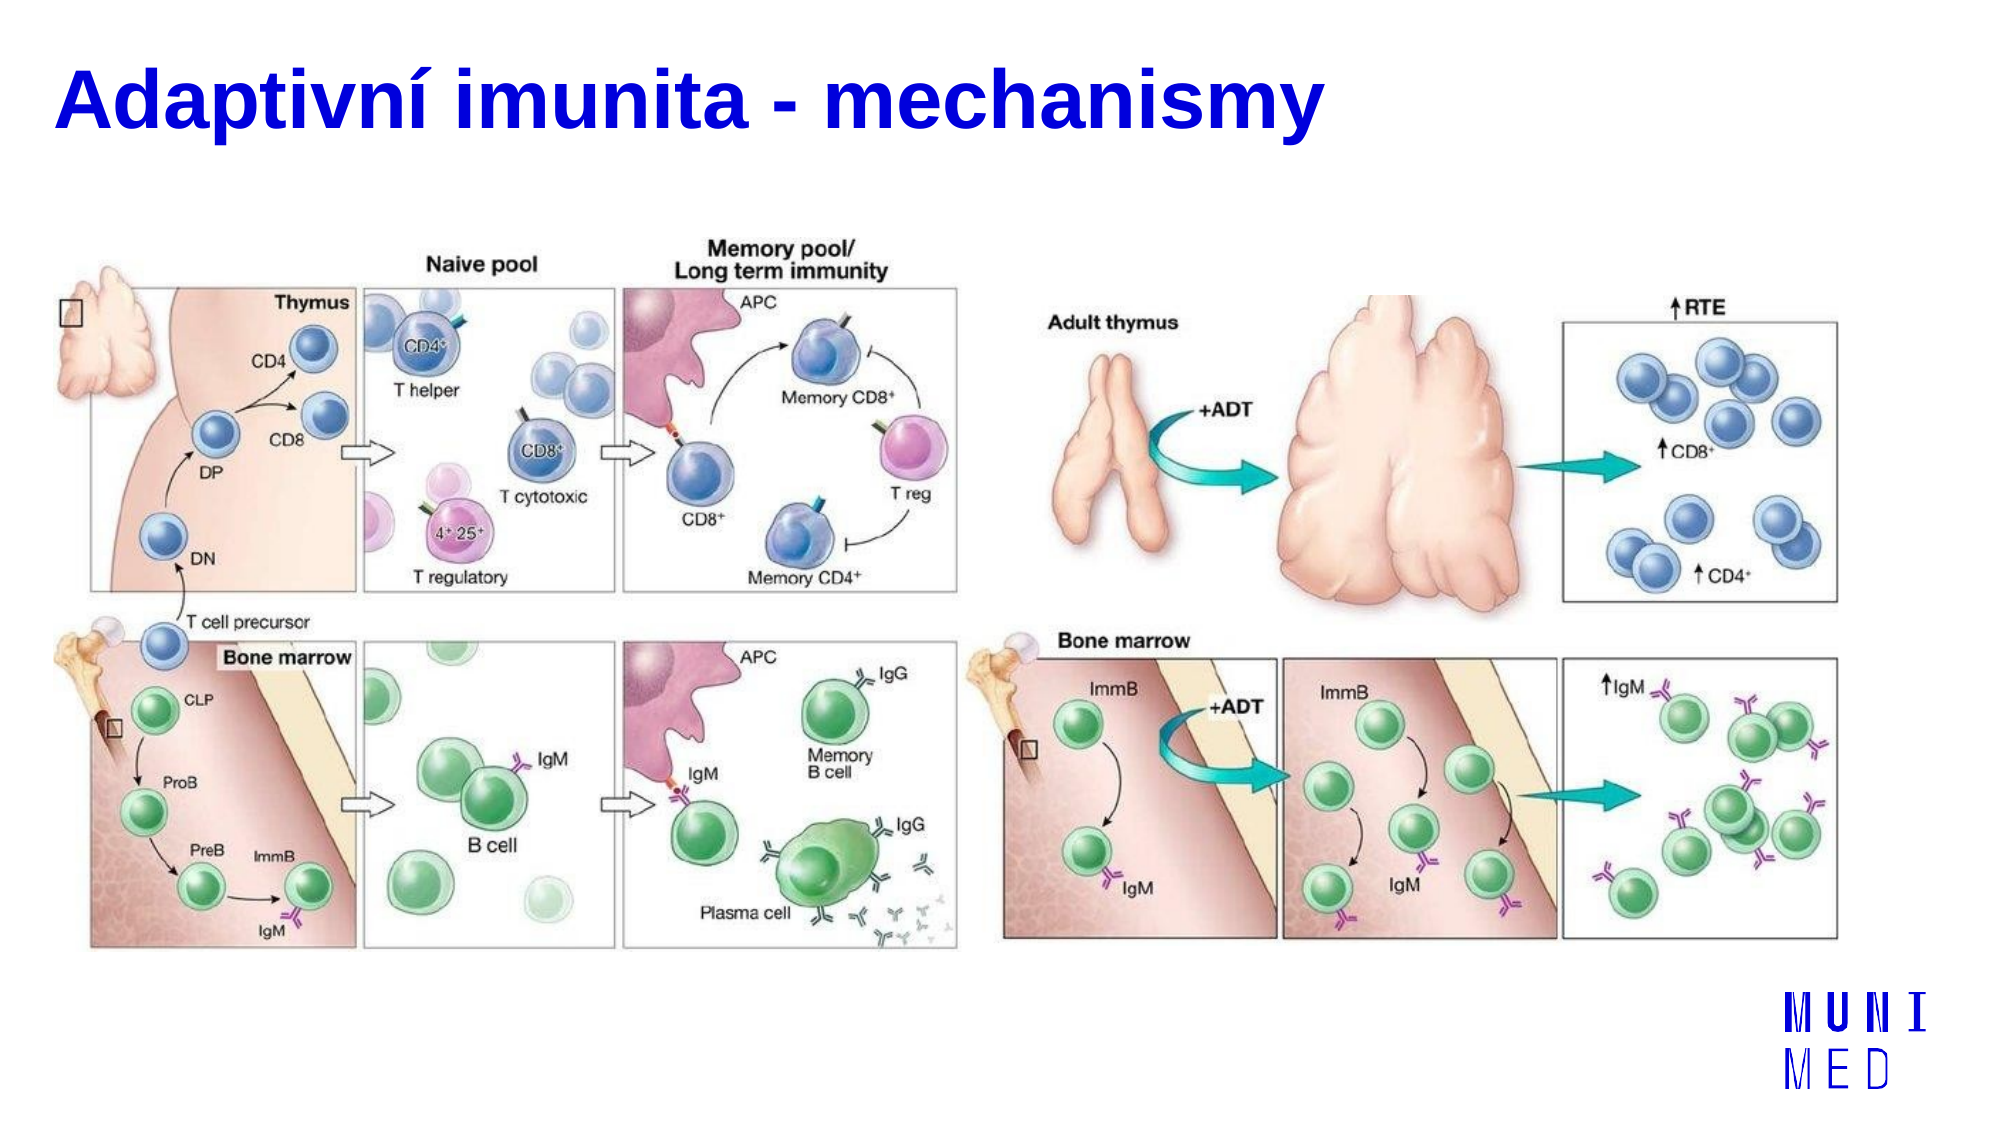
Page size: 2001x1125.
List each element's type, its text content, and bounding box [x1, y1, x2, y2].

picture [1827, 992, 1848, 1032]
picture [1785, 1048, 1810, 1089]
title Adaptivní imunita - mechanismy [51, 43, 1333, 234]
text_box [53, 237, 1839, 952]
picture [1867, 1048, 1888, 1089]
picture [1867, 992, 1888, 1032]
picture [1785, 992, 1811, 1032]
